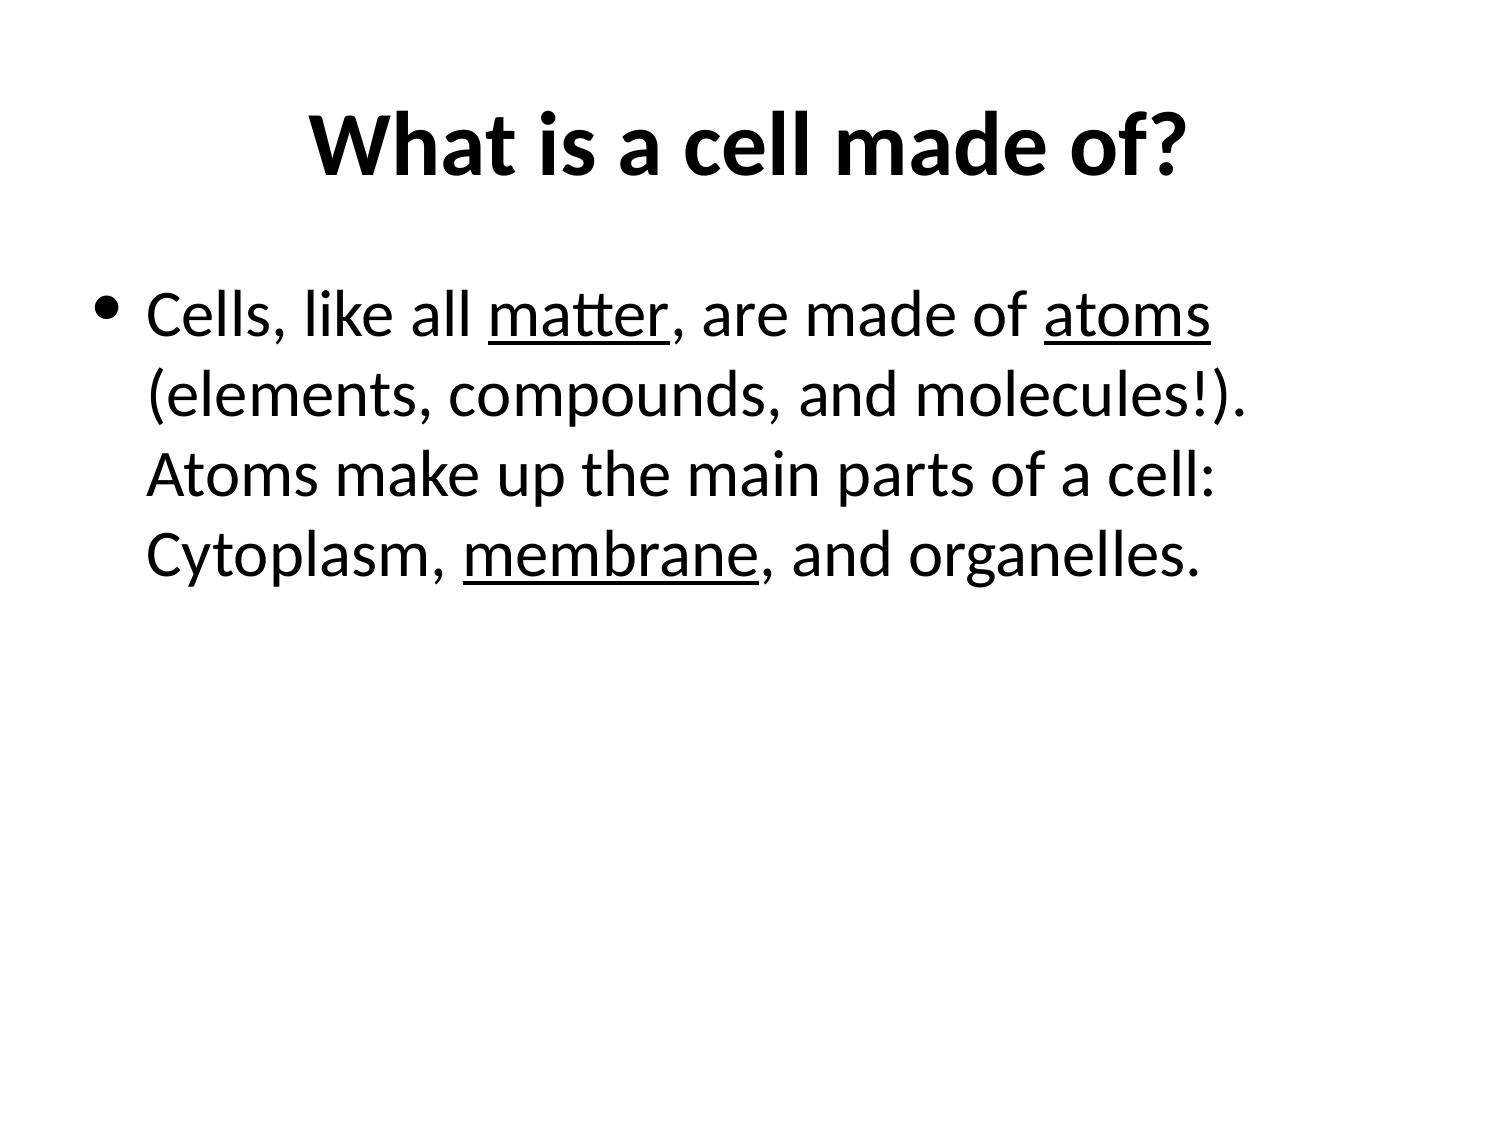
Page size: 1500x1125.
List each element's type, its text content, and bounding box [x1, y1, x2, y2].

list Cells, like all matter, are made of atoms (elements, compounds, and molecules!). Atoms make up the main parts of a cell: Cytoplasm, membrane, and organelles. [75, 262, 1425, 1005]
title What is a cell made of? [75, 45, 1425, 233]
